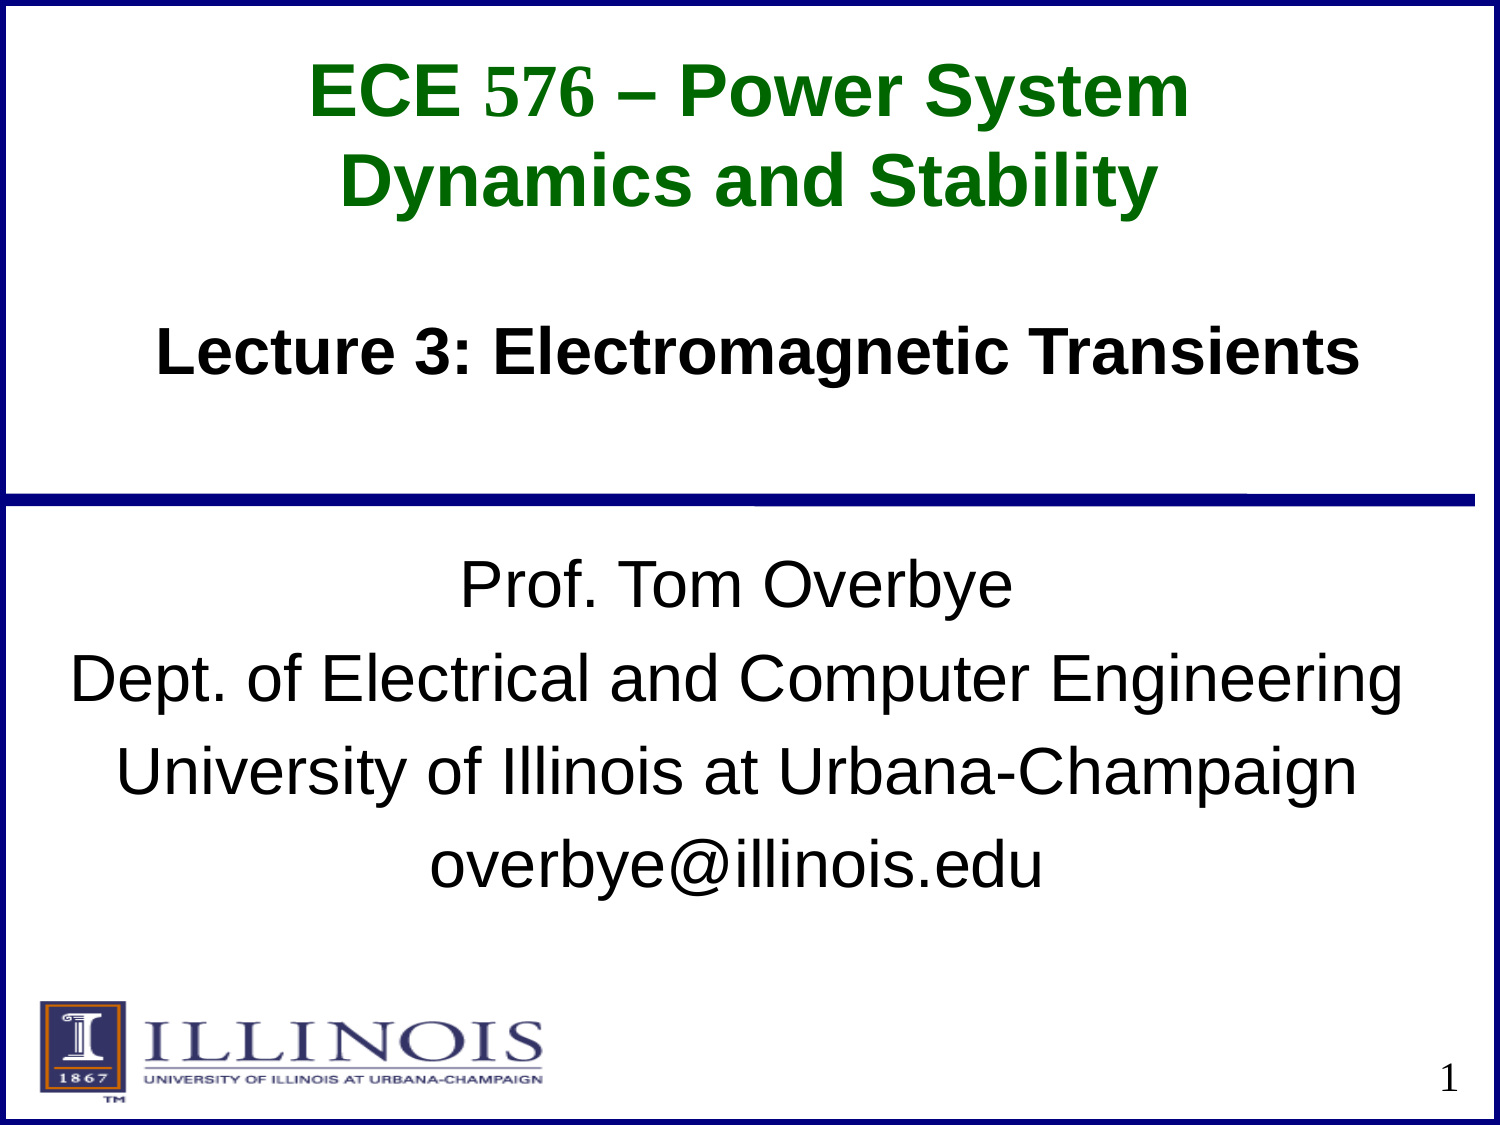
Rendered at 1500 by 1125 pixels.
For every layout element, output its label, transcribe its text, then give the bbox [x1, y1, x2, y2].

picture [37, 999, 550, 1106]
title ECE 576 – Power System Dynamics and Stability [112, 37, 1388, 225]
subtitle Prof. Tom Overbye Dept. of Electrical and Computer Engineering University of Illinois at Urbana-Champaign overbye@illinois.edu [37, 533, 1438, 821]
text_box Lecture 3: Electromagnetic Transients [59, 299, 1460, 425]
slide_number 1 [1162, 1037, 1476, 1113]
